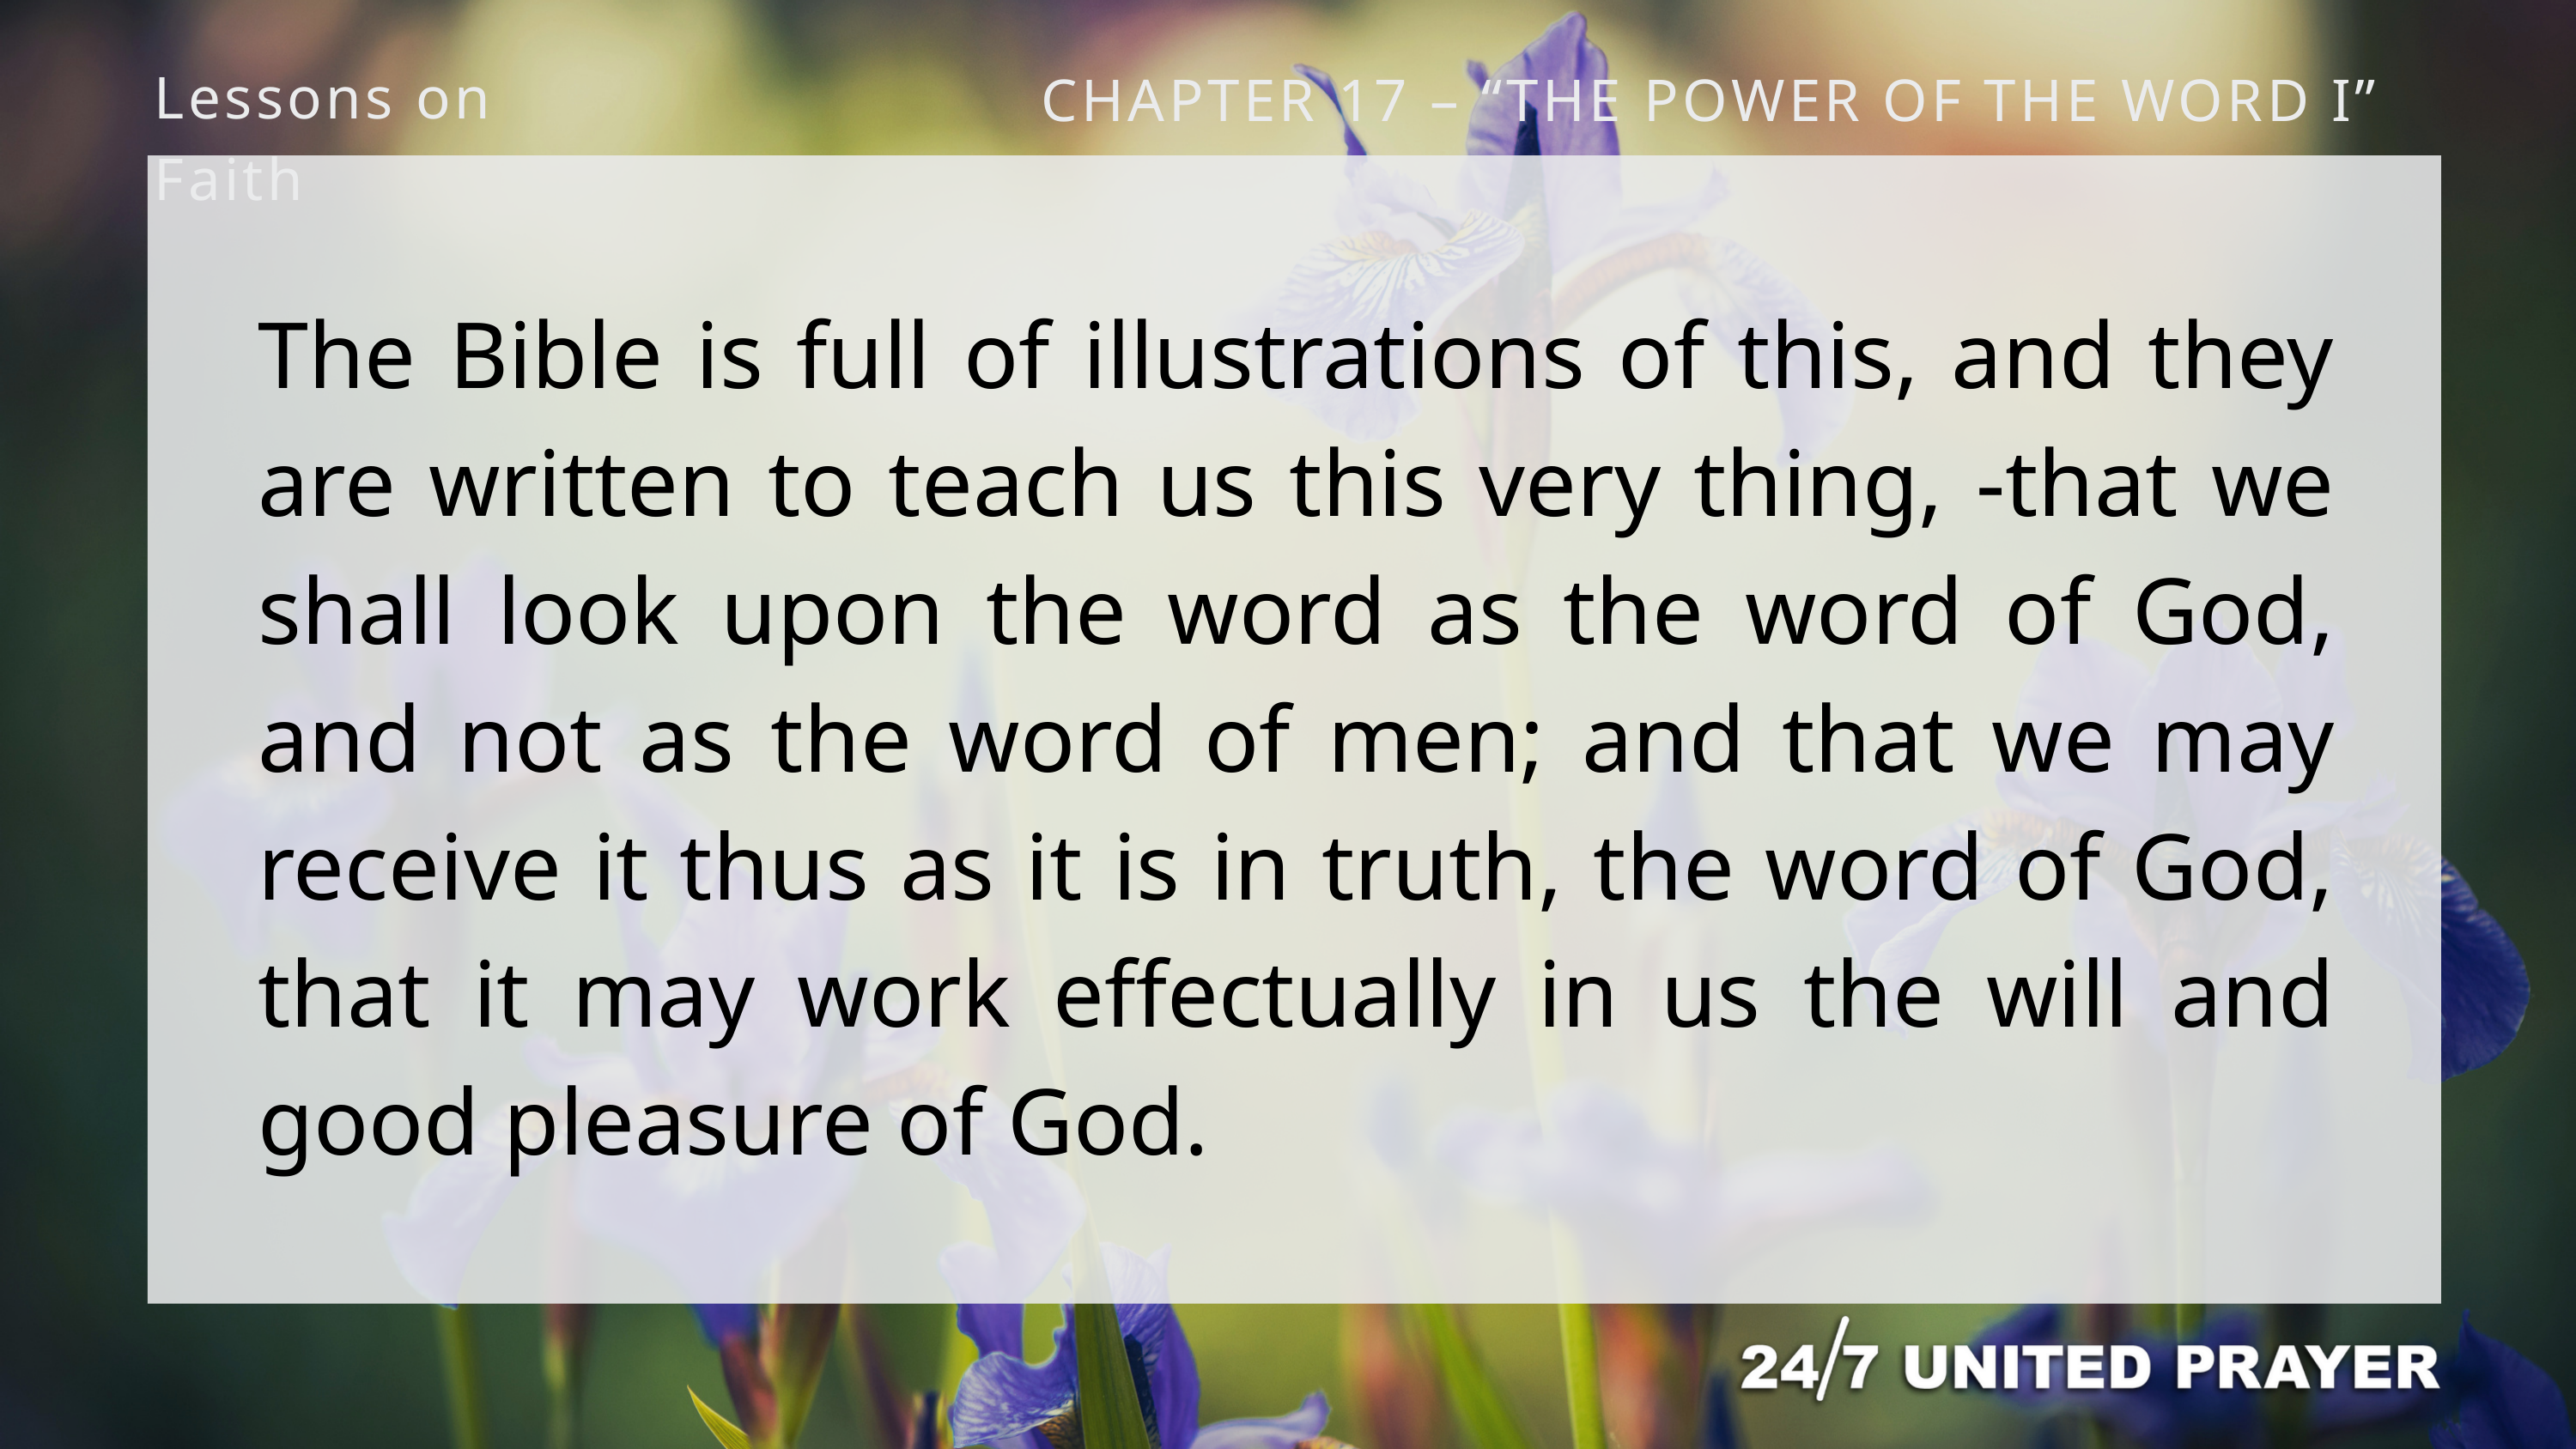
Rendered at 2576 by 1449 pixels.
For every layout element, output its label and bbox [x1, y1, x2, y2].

picture [0, 0, 2576, 1449]
text_box [147, 155, 2442, 1304]
